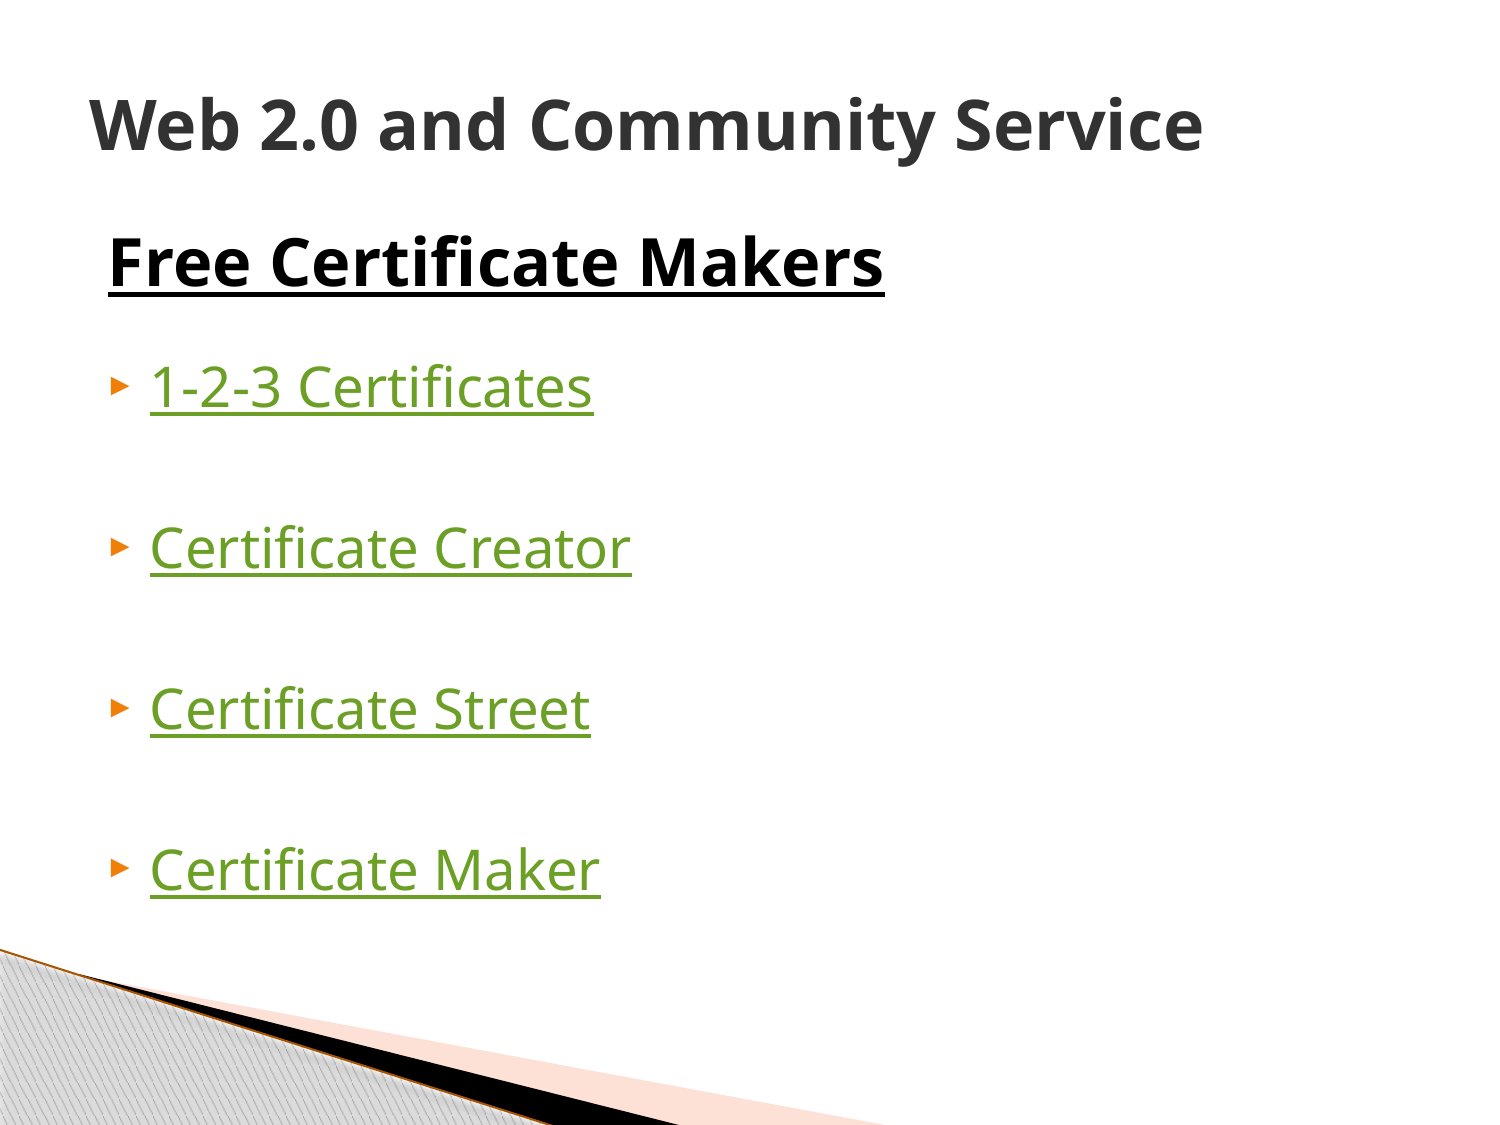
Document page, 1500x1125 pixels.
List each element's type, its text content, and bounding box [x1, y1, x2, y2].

list Free Certificate Makers 1-2-3 Certificates Certificate Creator Certificate Street Certificate Maker [75, 212, 1425, 998]
title Web 2.0 and Community Service [75, 45, 1425, 200]
